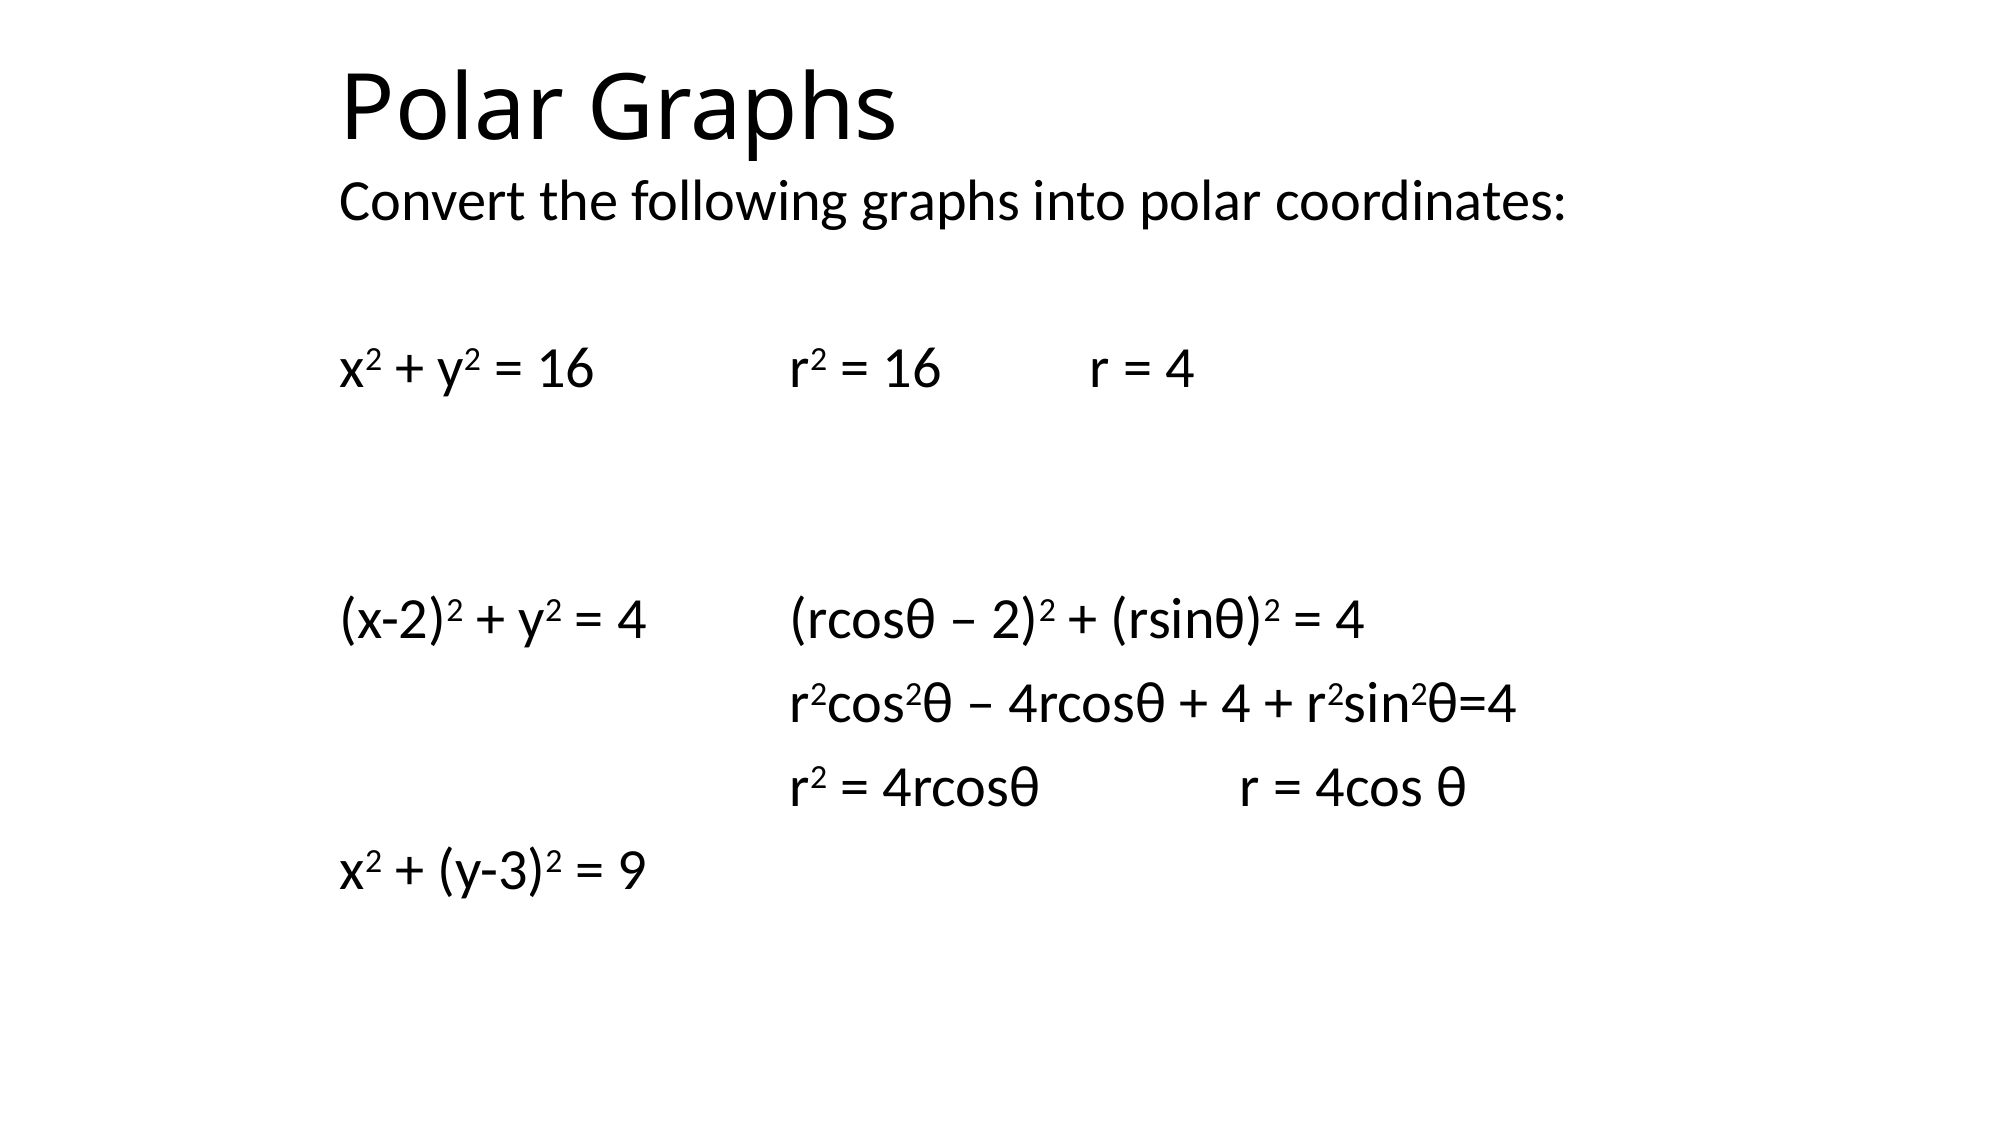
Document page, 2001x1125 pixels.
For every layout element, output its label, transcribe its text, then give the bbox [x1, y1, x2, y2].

list Convert the following graphs into polar coordinates: x2 + y2 = 16 r2 = 16 r = 4 (x-2)2 + y2 = 4 (rcosθ – 2)2 + (rsinθ)2 = 4 r2cos2θ – 4rcosθ + 4 + r2sin2θ=4 r2 = 4rcosθ r = 4cos θ x2 + (y-3)2 = 9 [324, 162, 1675, 1075]
title Polar Graphs [324, 45, 1675, 162]
